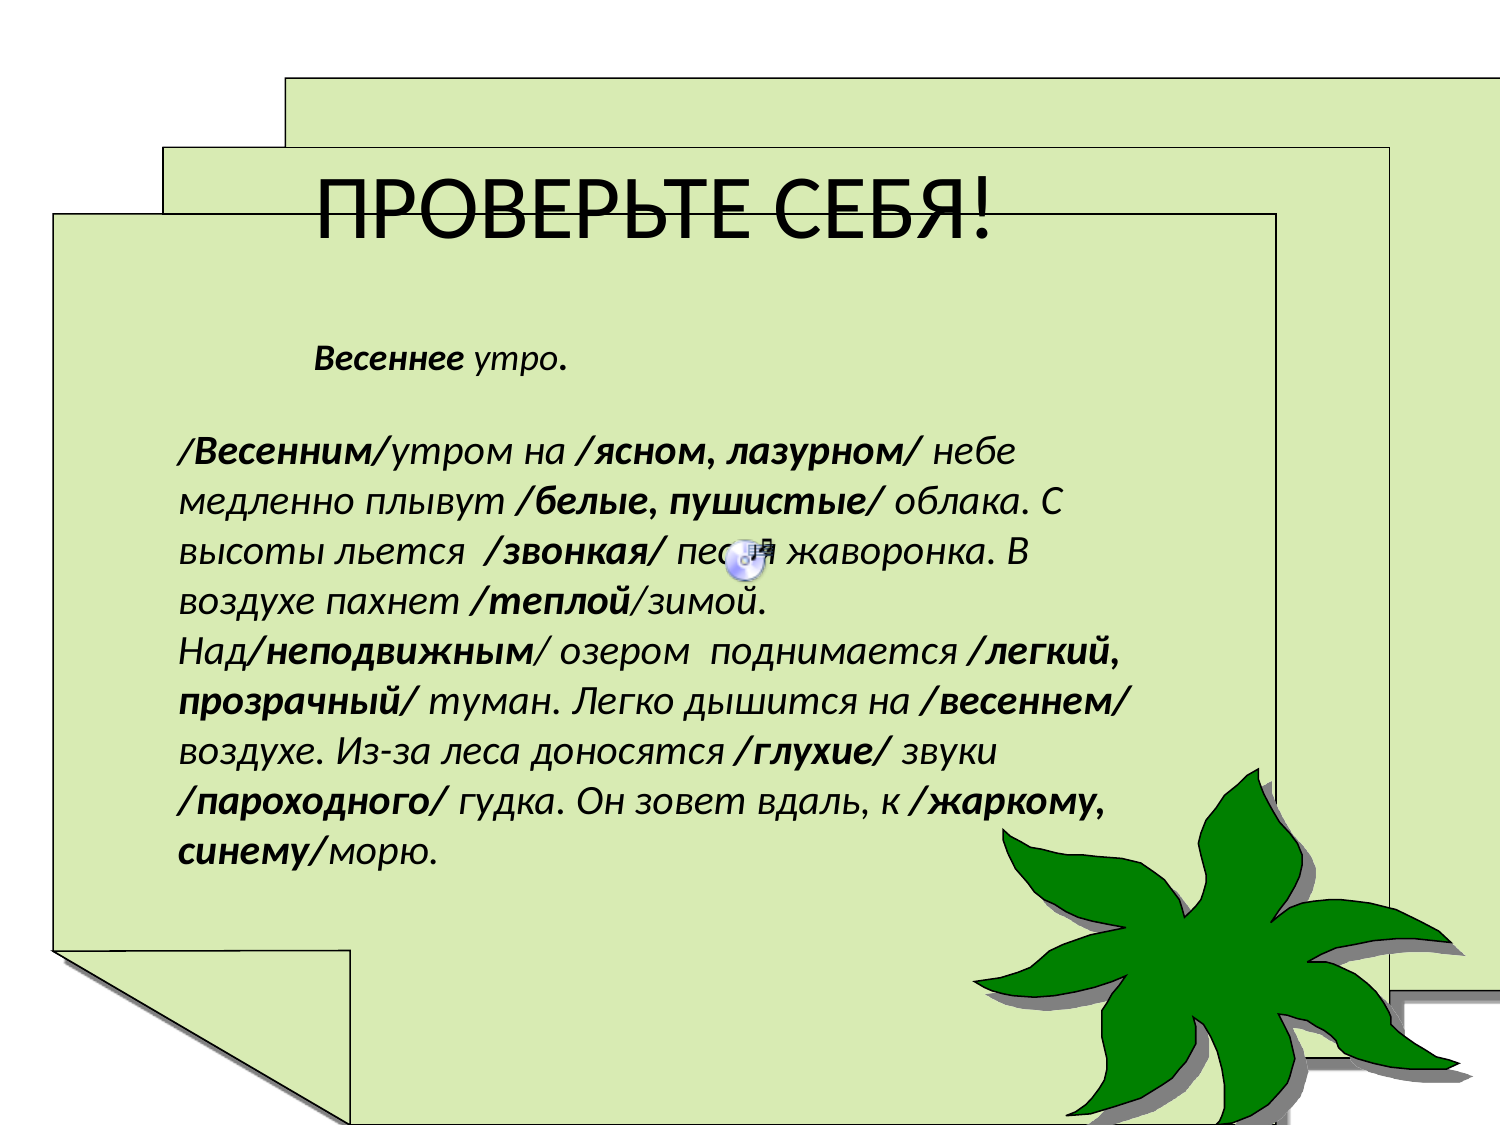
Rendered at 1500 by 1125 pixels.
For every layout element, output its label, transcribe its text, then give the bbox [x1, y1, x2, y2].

title ПРОВЕРЬТЕ СЕБЯ! [0, 101, 1313, 302]
text_box [974, 768, 1459, 1125]
text_box Весеннее утро. /Весенним/утром на /ясном, лазурном/ небе медленно плывут /белые, пушистые/ облака. С высоты льется /звонкая/ песня жаворонка. В воздухе пахнет /теплой/зимой. Над/неподвижным/ озером поднимается /легкий, прозрачный/ туман. Легко дышится на /весеннем/ воздухе. Из-за леса доносятся /глухие/ звуки /пароходного/ гудка. Он зовет вдаль, к /жаркому, синему/морю. [53, 78, 1500, 1125]
picture [724, 537, 776, 588]
